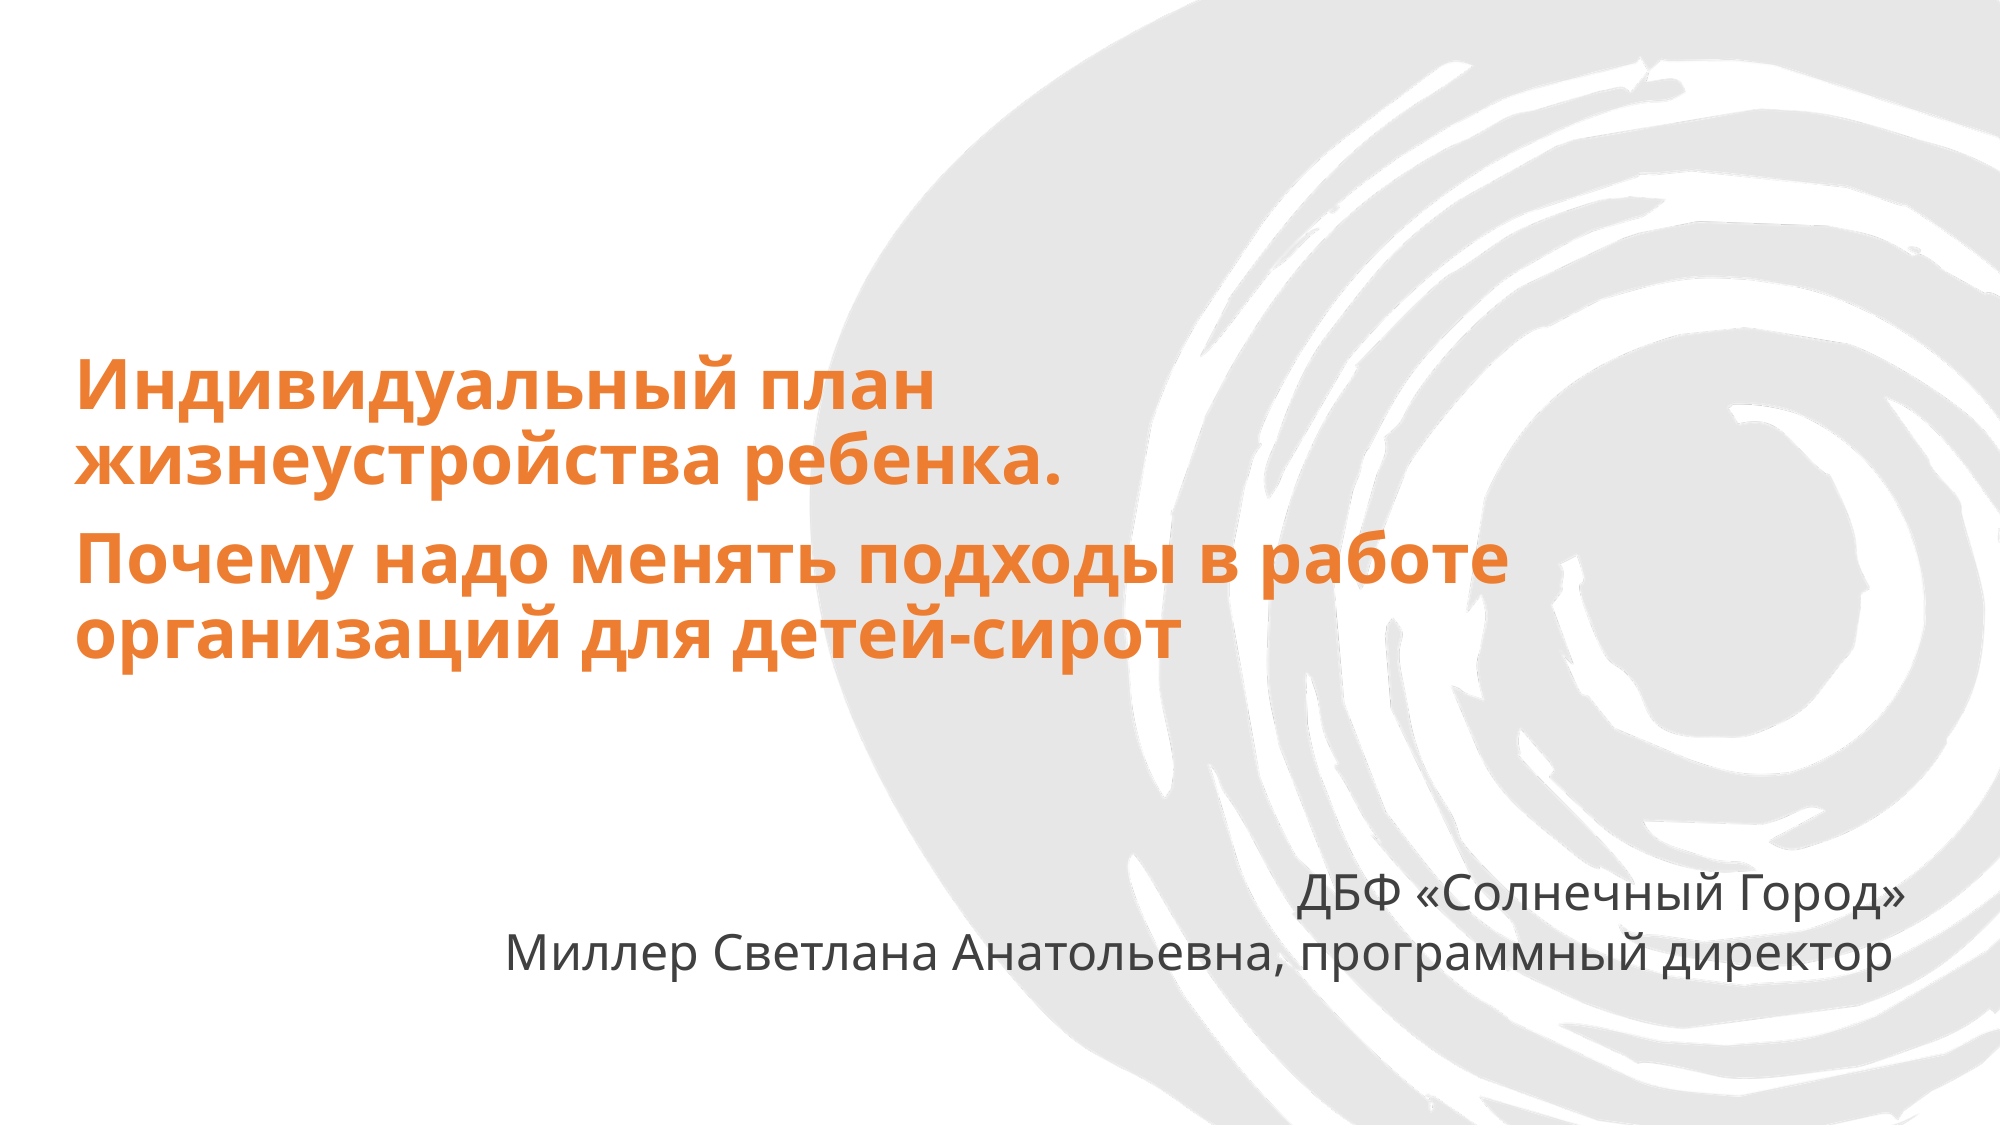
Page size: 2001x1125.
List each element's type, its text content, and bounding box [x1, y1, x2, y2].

subtitle ДБФ «Солнечный Город» Миллер Светлана Анатольевна, программный директор [422, 853, 809, 1125]
picture [809, 0, 2000, 1125]
title Индивидуальный план жизнеустройства ребенка. Почему надо менять подходы в работе организаций для детей-сирот [59, 289, 809, 681]
